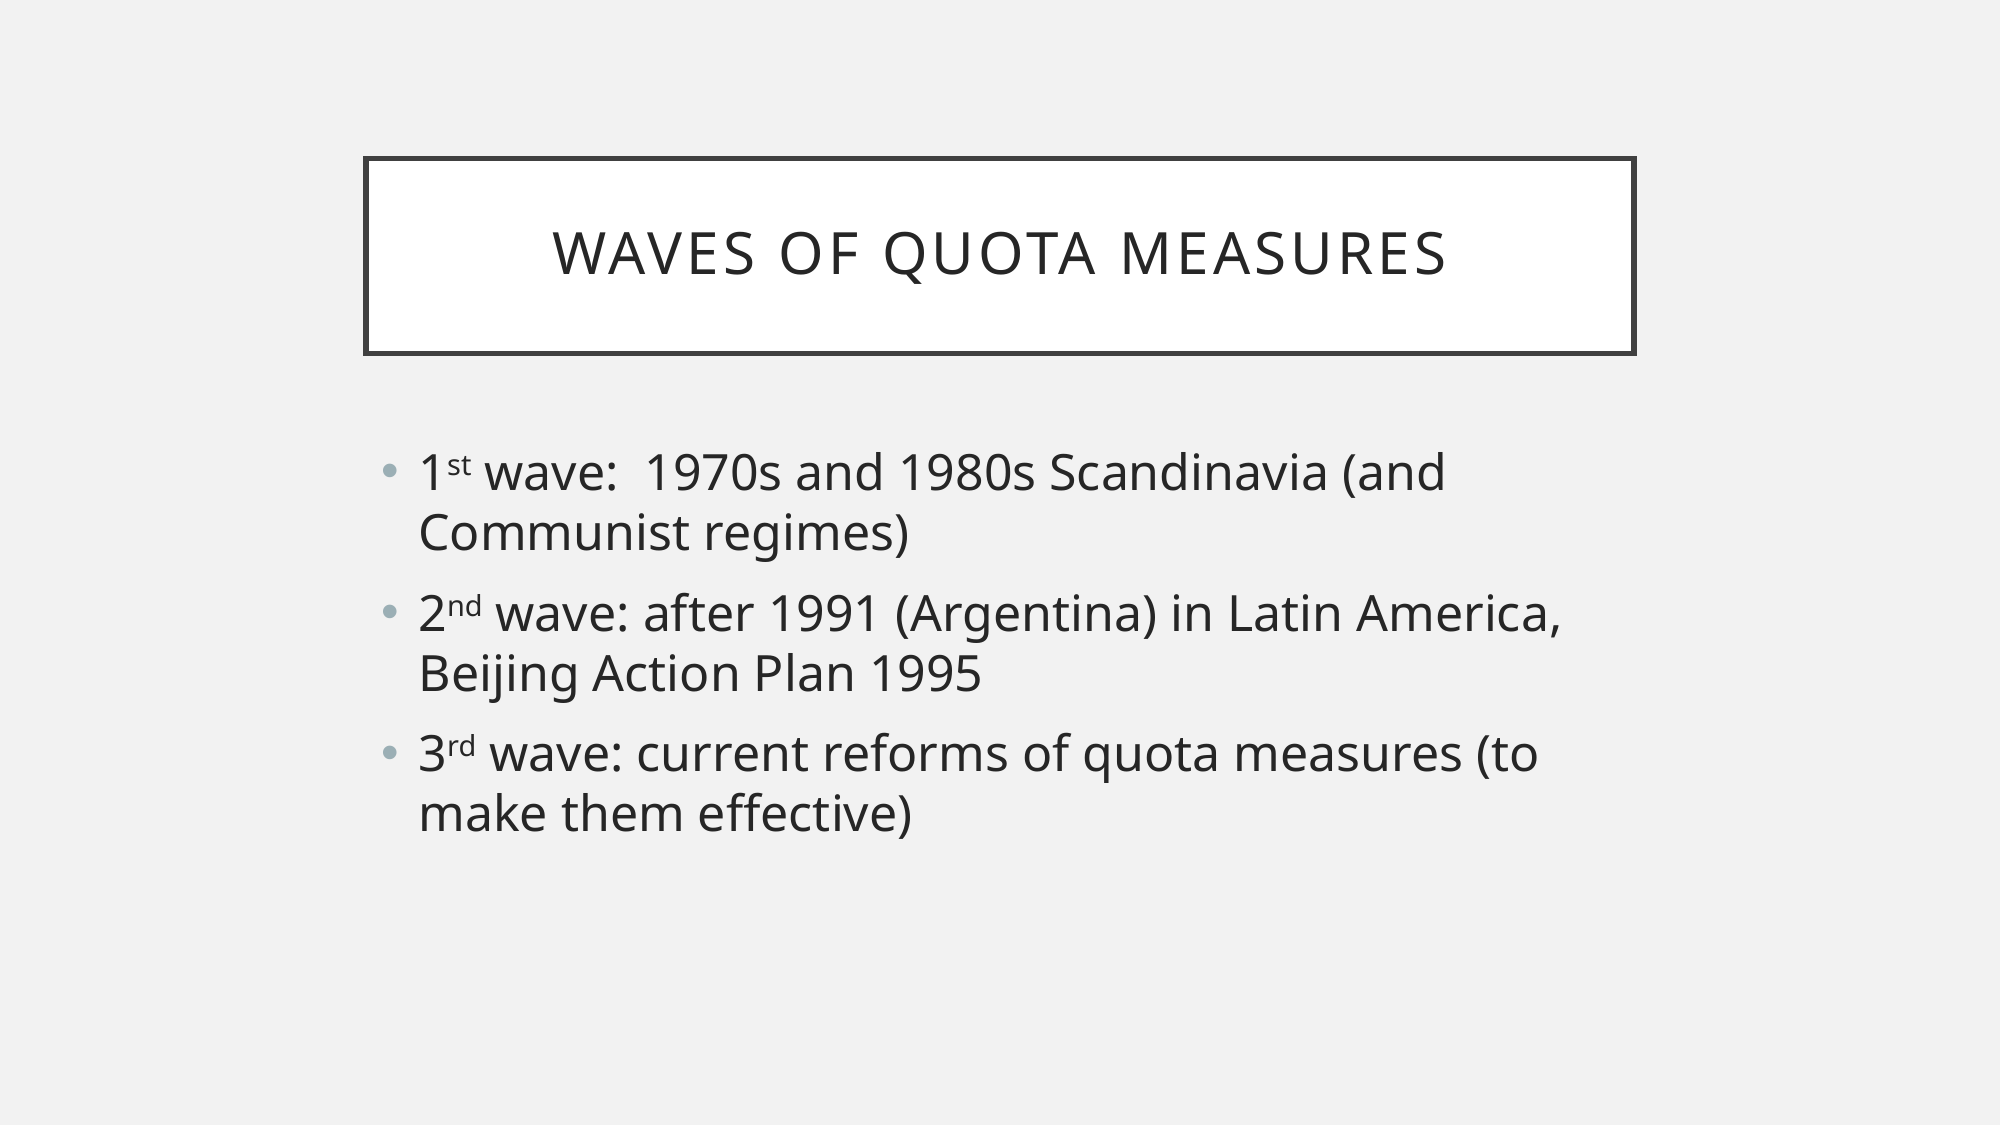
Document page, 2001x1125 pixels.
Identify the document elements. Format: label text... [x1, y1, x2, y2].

title Waves of quota measures [363, 156, 1637, 356]
list 1st wave: 1970s and 1980s Scandinavia (and Communist regimes) 2nd wave: after 1991 (Argentina) in Latin America, Beijing Action Plan 1995 3rd wave: current reforms of quota measures (to make them effective) [366, 432, 1634, 942]
